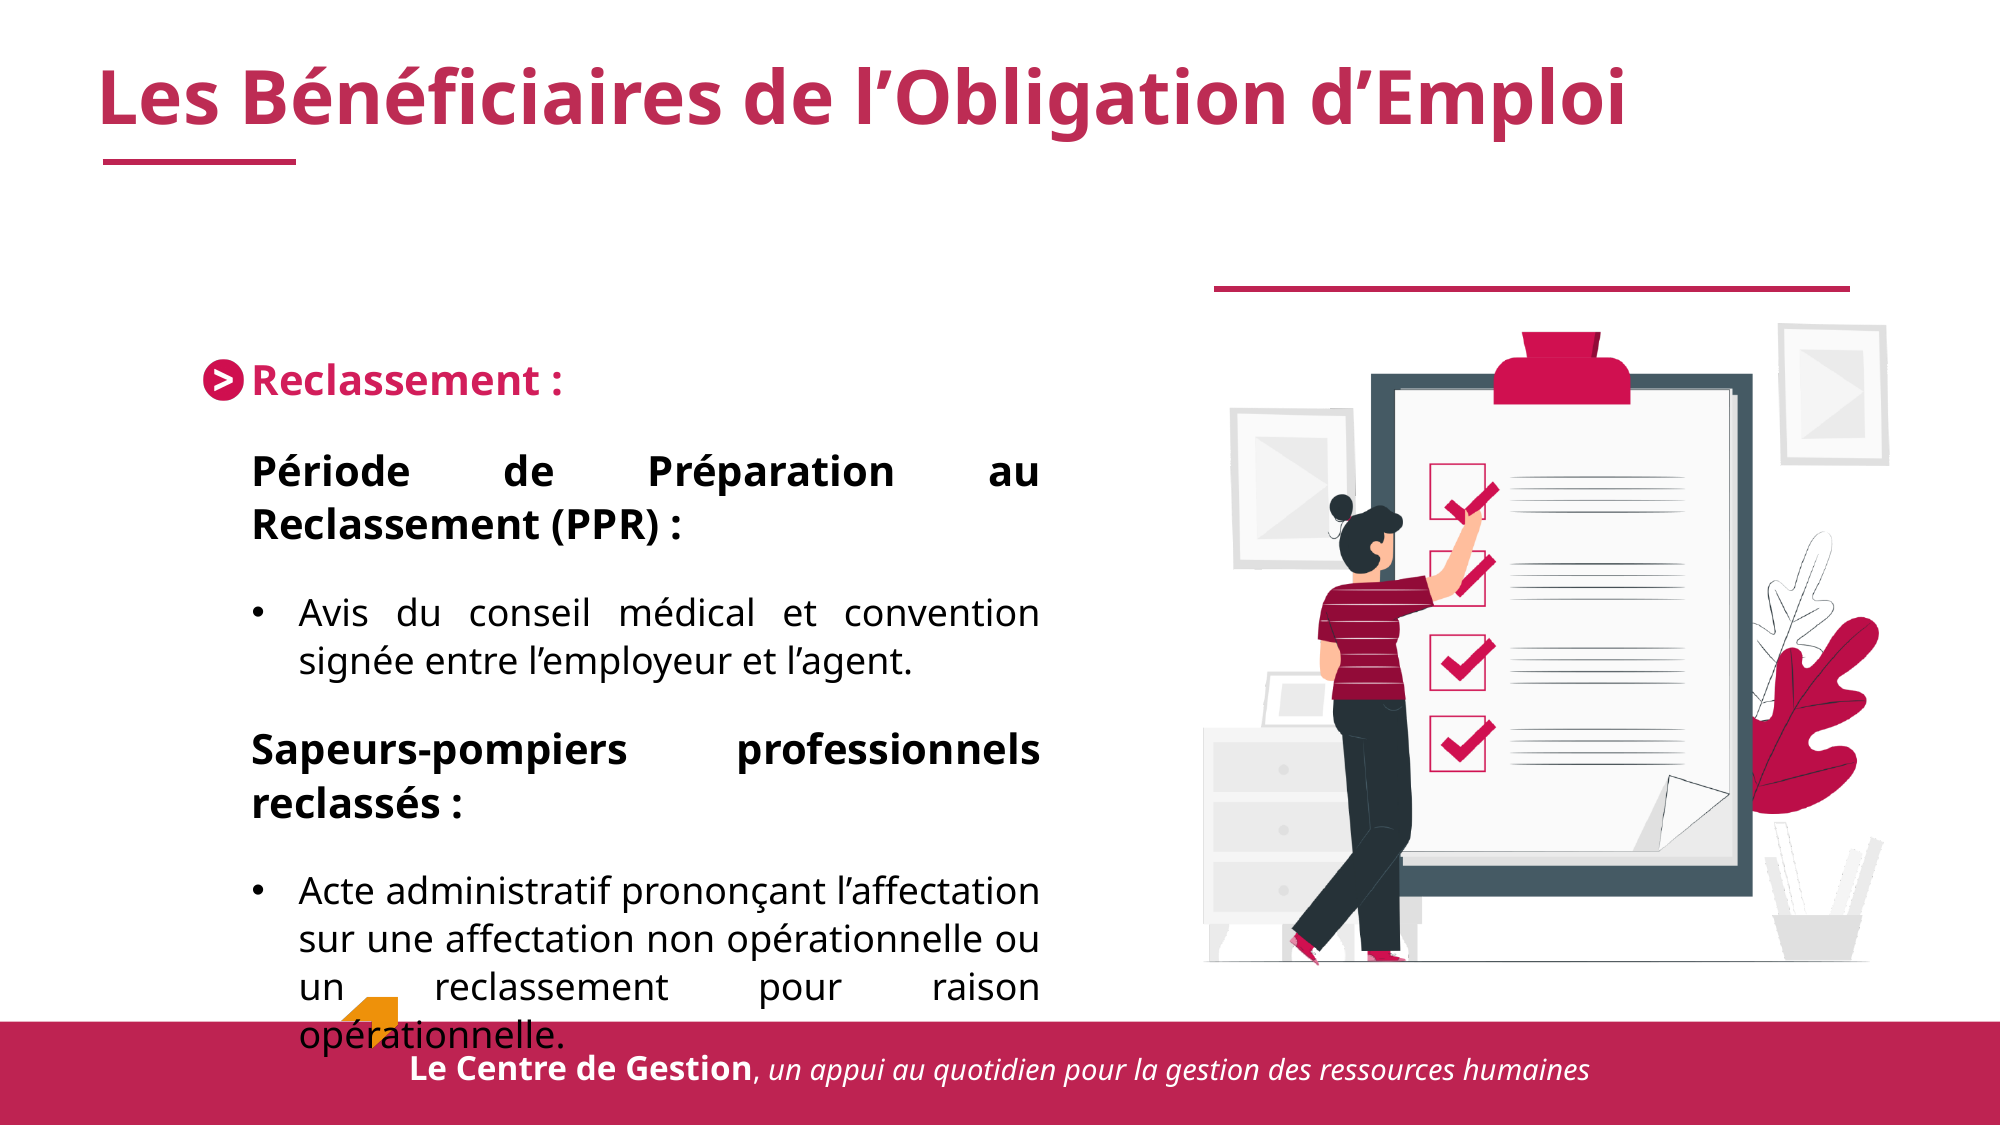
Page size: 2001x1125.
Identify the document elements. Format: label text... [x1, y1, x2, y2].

list Reclassement : Période de Préparation au Reclassement (PPR) : Avis du conseil médical et convention signée entre l’employeur et l’agent. Sapeurs-pompiers professionnels reclassés : Acte administratif prononçant l’affectation sur une affectation non opérationnelle ou un reclassement pour raison opérationnelle. [199, 255, 1057, 926]
text_box Les Bénéficiaires de l’Obligation d’Emploi [81, 52, 1908, 225]
picture [199, 355, 248, 405]
picture [1154, 255, 1941, 1042]
picture [341, 995, 398, 1051]
